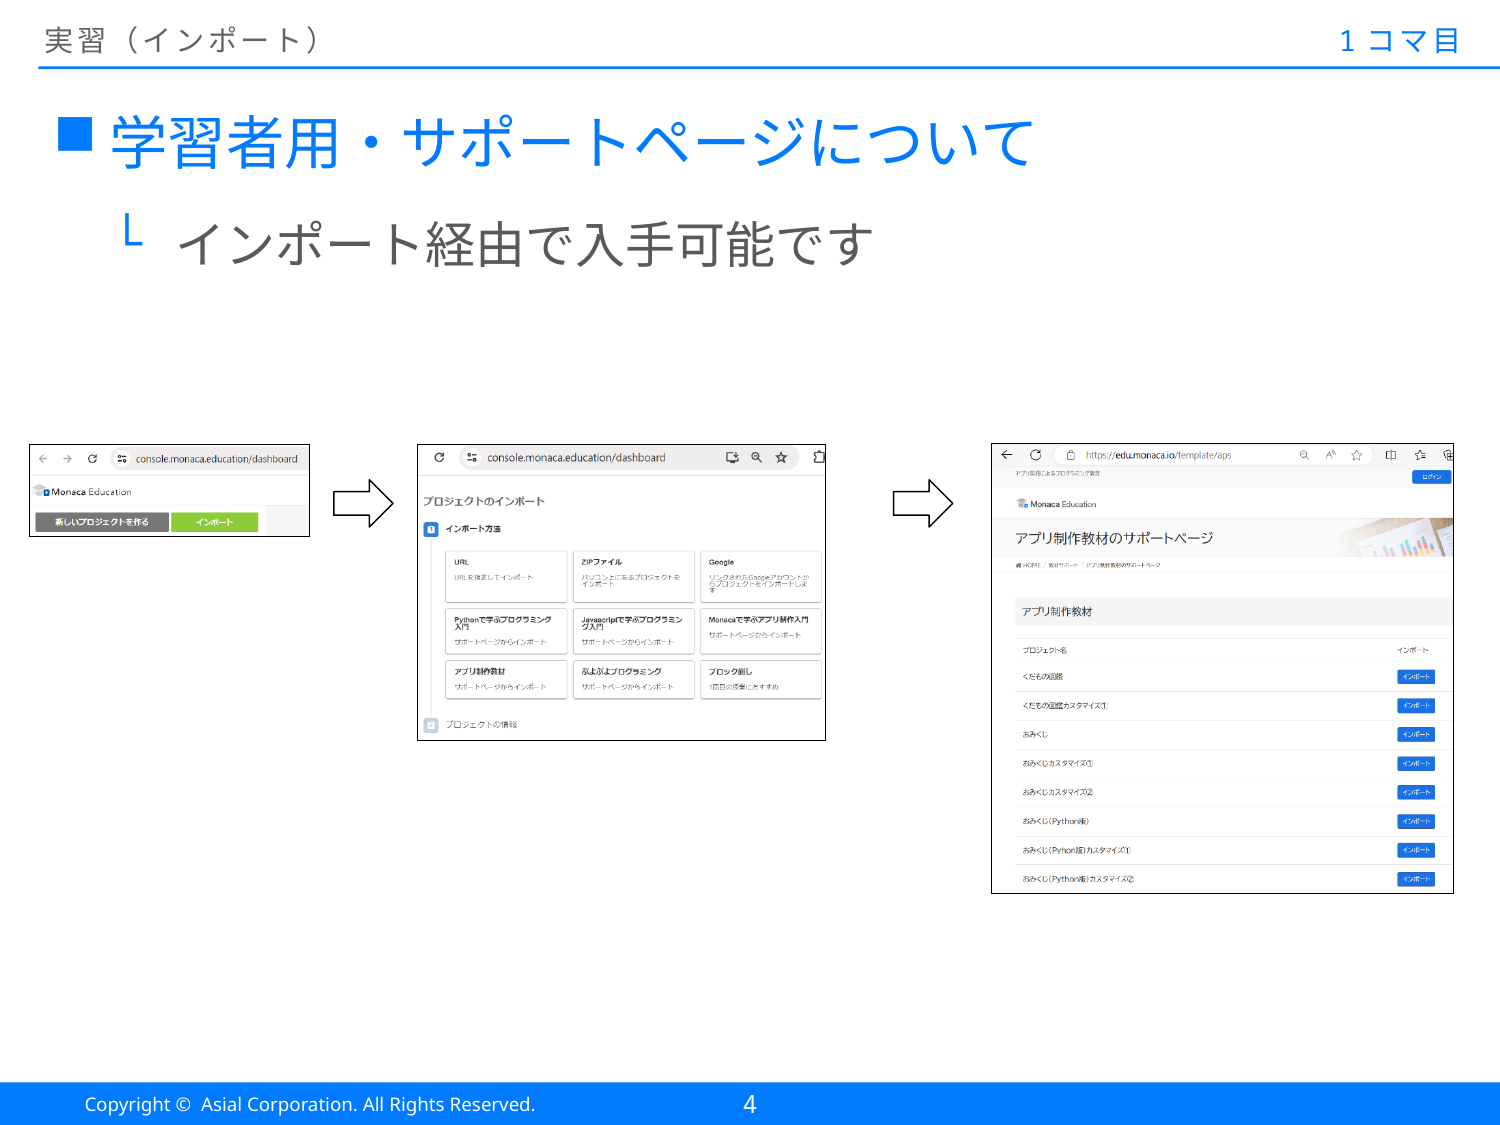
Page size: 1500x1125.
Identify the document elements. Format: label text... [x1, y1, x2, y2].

text_box [891, 477, 955, 529]
slide_number 4 [581, 1075, 919, 1125]
title 実習（インポート） [29, 7, 702, 72]
picture [991, 442, 1454, 894]
picture [416, 444, 826, 742]
list 学習者用・サポートページについて インポート経由で入手可能です [38, 84, 1459, 988]
text_box [331, 477, 396, 529]
picture [29, 444, 311, 537]
list 1コマ目 [702, 7, 1477, 72]
